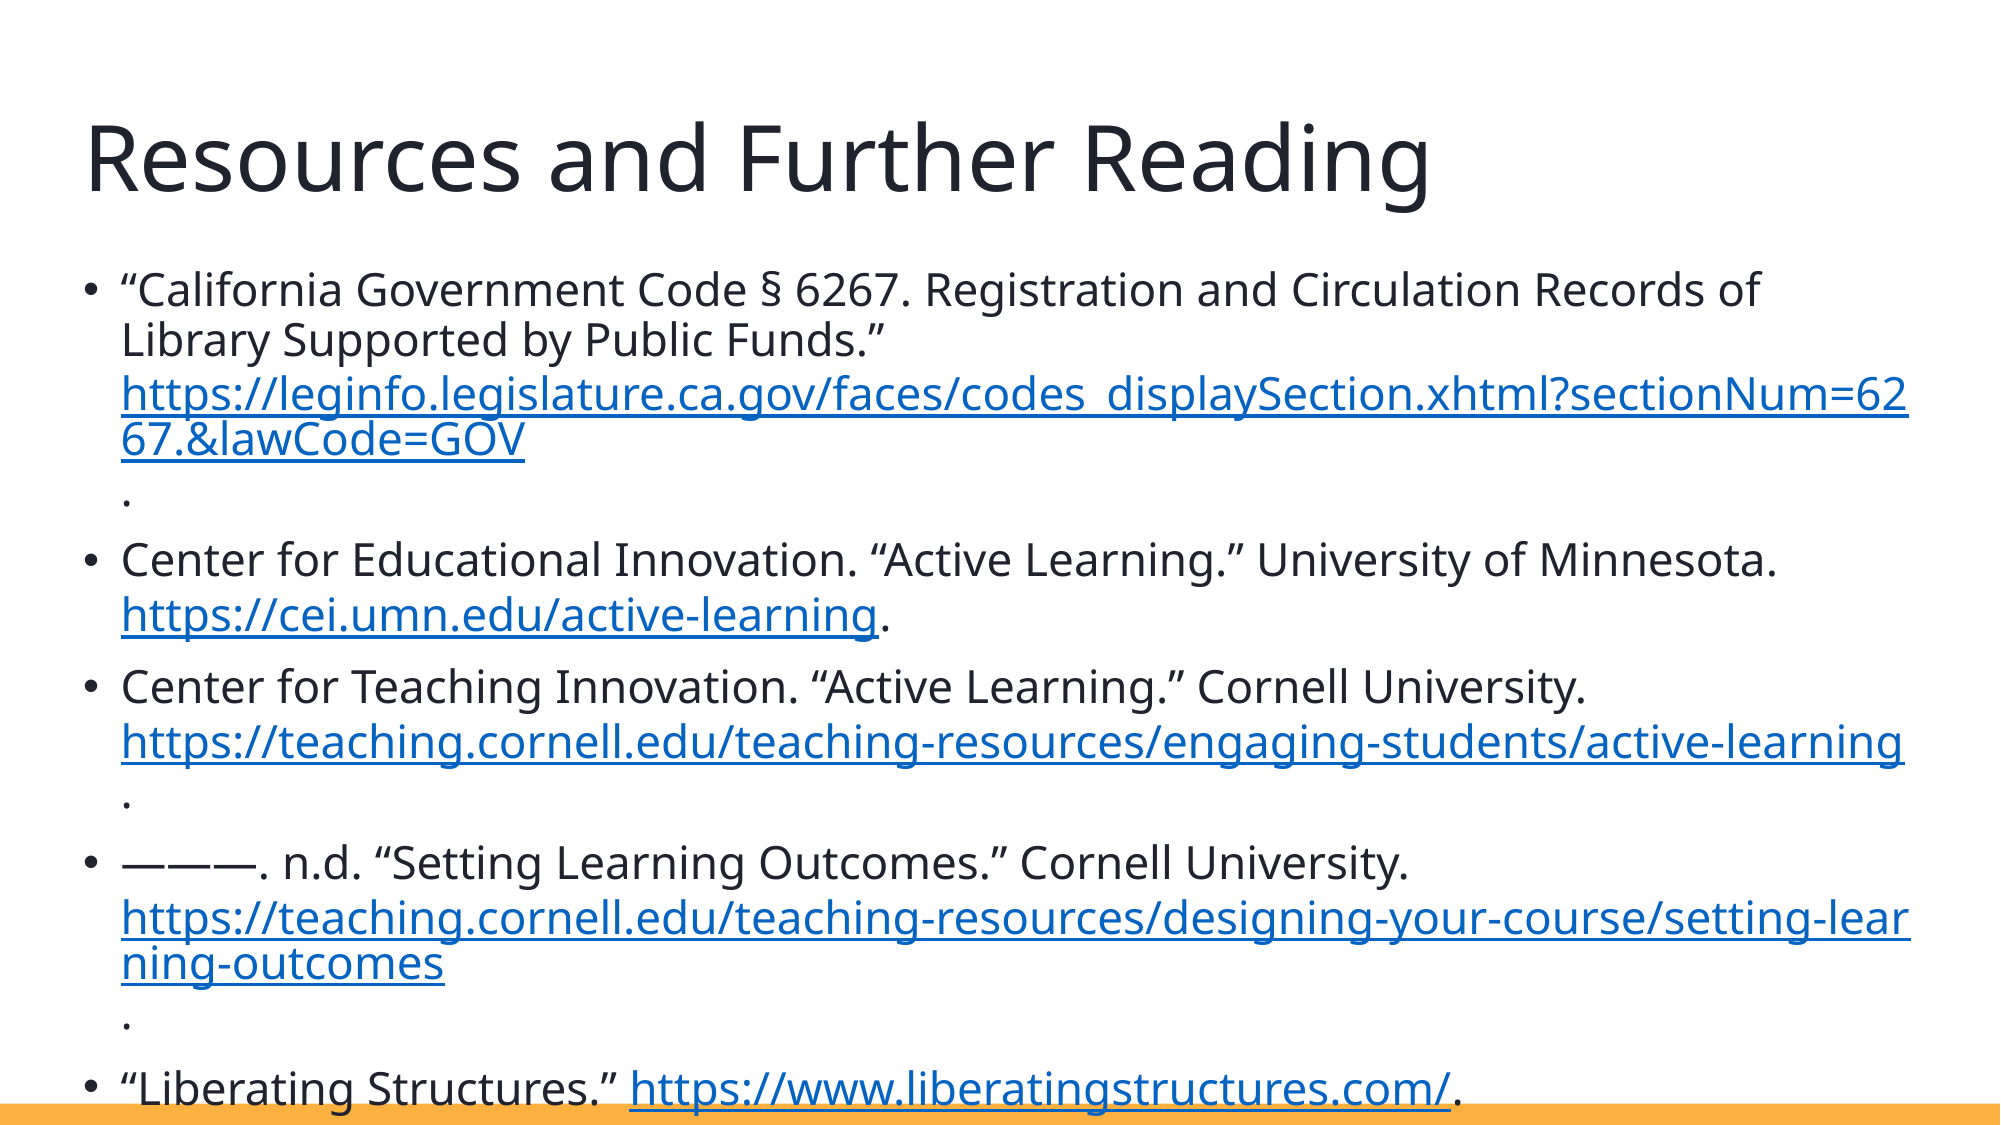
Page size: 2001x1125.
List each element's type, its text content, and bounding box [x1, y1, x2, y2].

title Resources and Further Reading [68, 97, 1932, 223]
list “California Government Code § 6267. Registration and Circulation Records of Library Supported by Public Funds.” https://leginfo.legislature.ca.gov/faces/codes_displaySection.xhtml?sectionNum=6267.&lawCode=GOV. Center for Educational Innovation. “Active Learning.” University of Minnesota. https://cei.umn.edu/active-learning. Center for Teaching Innovation. “Active Learning.” Cornell University. https://teaching.cornell.edu/teaching-resources/engaging-students/active-learning. ———. n.d. “Setting Learning Outcomes.” Cornell University. https://teaching.cornell.edu/teaching-resources/designing-your-course/setting-learning-outcomes. “Liberating Structures.” https://www.liberatingstructures.com/. [68, 252, 1932, 1000]
